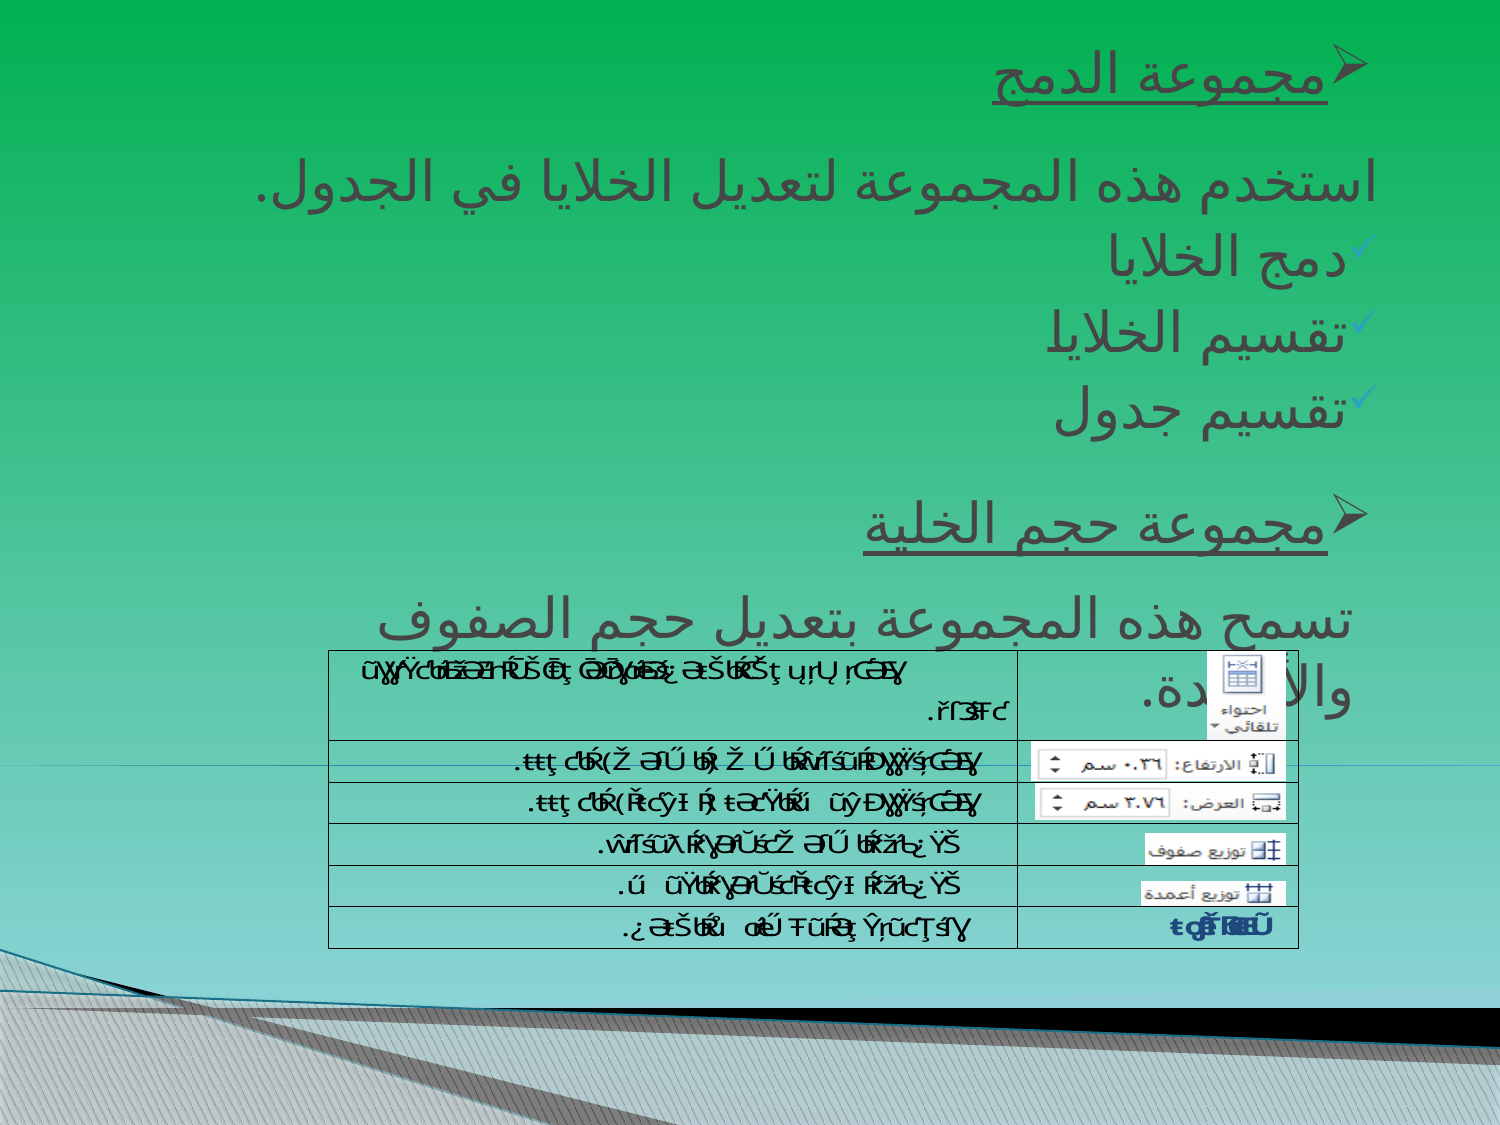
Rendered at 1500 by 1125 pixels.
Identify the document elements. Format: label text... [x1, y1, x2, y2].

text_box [262, 649, 1301, 976]
subtitle استخدم هذه المجموعة لتعديل الخلايا في الجدول. دمج الخلايا تقسيم الخلايا تقسيم جدول [112, 137, 1388, 450]
text_box تسمح هذه المجموعة بتعديل حجم الصفوف والأعمدة. [224, 574, 1363, 863]
text_box مجموعة حجم الخلية [112, 462, 1388, 563]
title مجموعة الدمج [112, 37, 1388, 113]
picture [5, 998, 1500, 1125]
